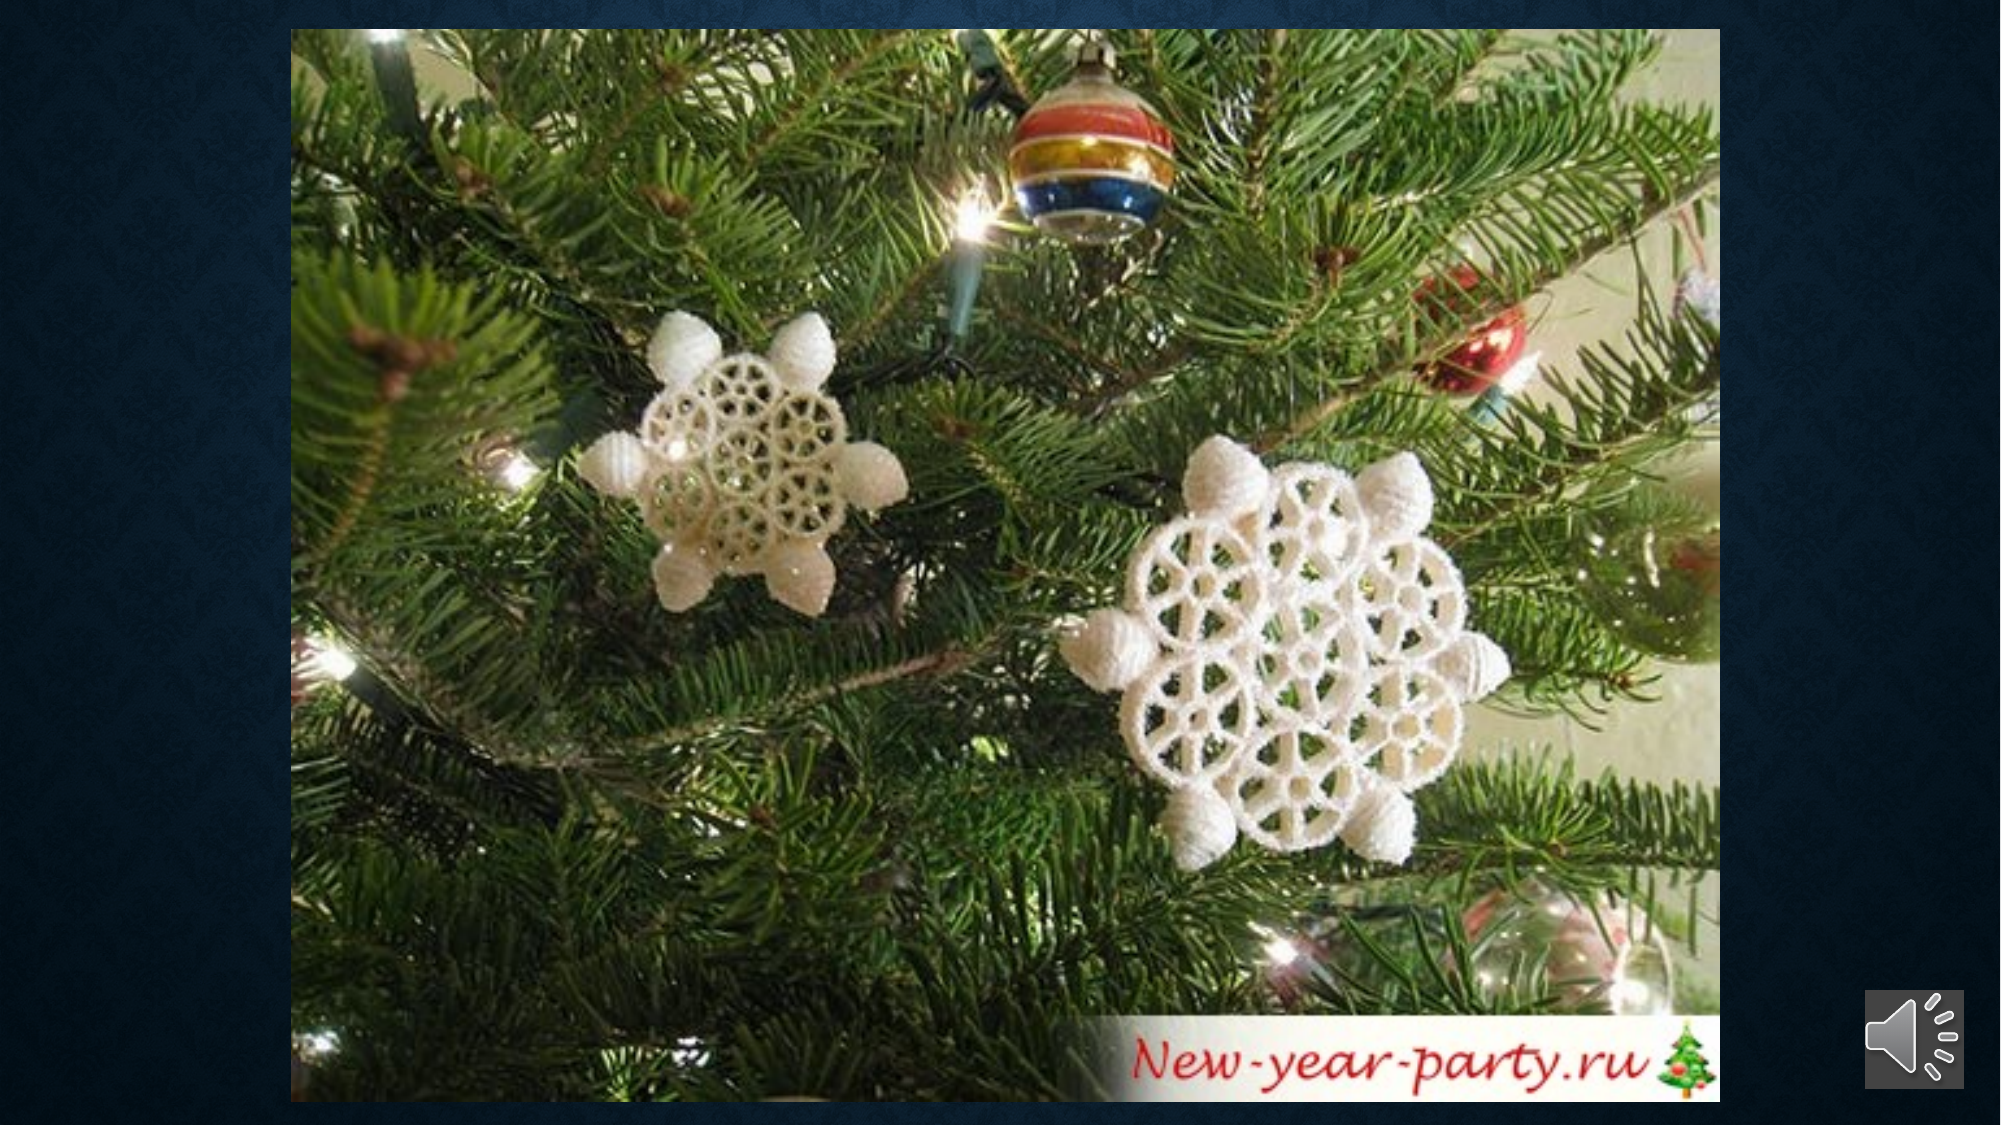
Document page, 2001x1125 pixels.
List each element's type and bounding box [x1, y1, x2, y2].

list [291, 29, 1720, 1102]
picture [1864, 989, 1966, 1091]
